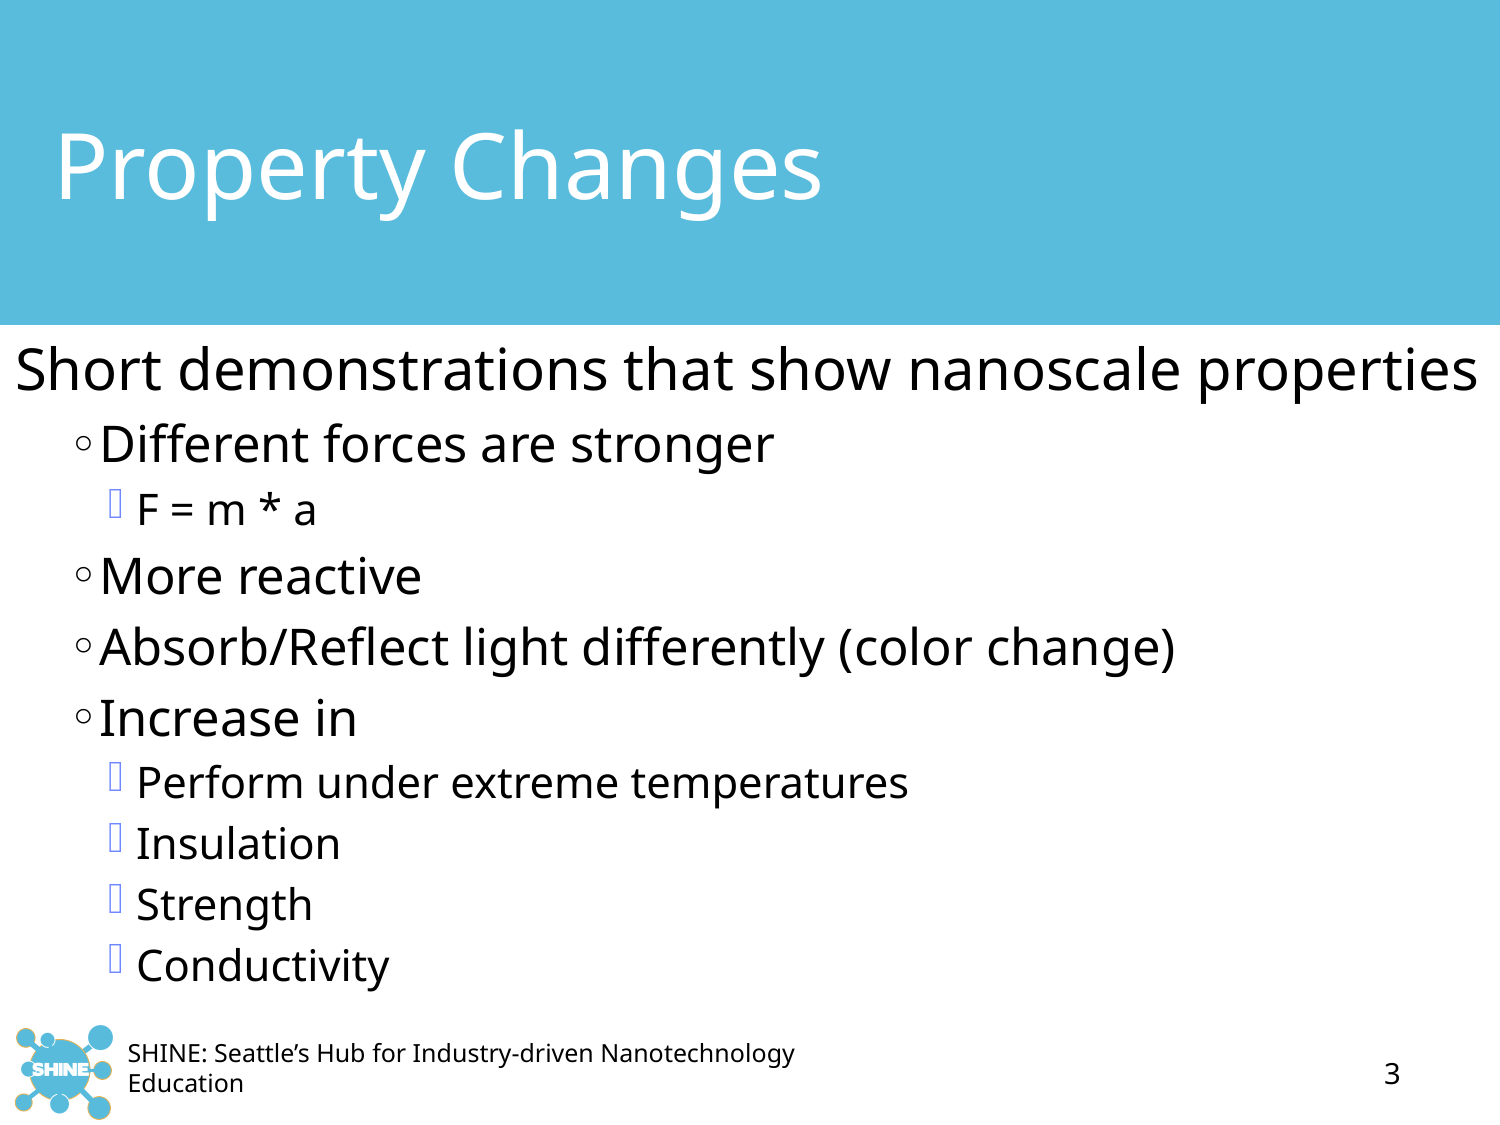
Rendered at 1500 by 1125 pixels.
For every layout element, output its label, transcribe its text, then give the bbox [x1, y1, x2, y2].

list Short demonstrations that show nanoscale properties Different forces are stronger F = m * a More reactive Absorb/Reflect light differently (color change) Increase in Perform under extreme temperatures Insulation Strength Conductivity [0, 324, 1500, 1005]
text_box 3 [1369, 1040, 1445, 1100]
picture [12, 1024, 116, 1120]
slide_number SHINE: Seattle’s Hub for Industry-driven Nanotechnology Education [119, 1037, 913, 1098]
title Property Changes [0, 0, 1500, 324]
